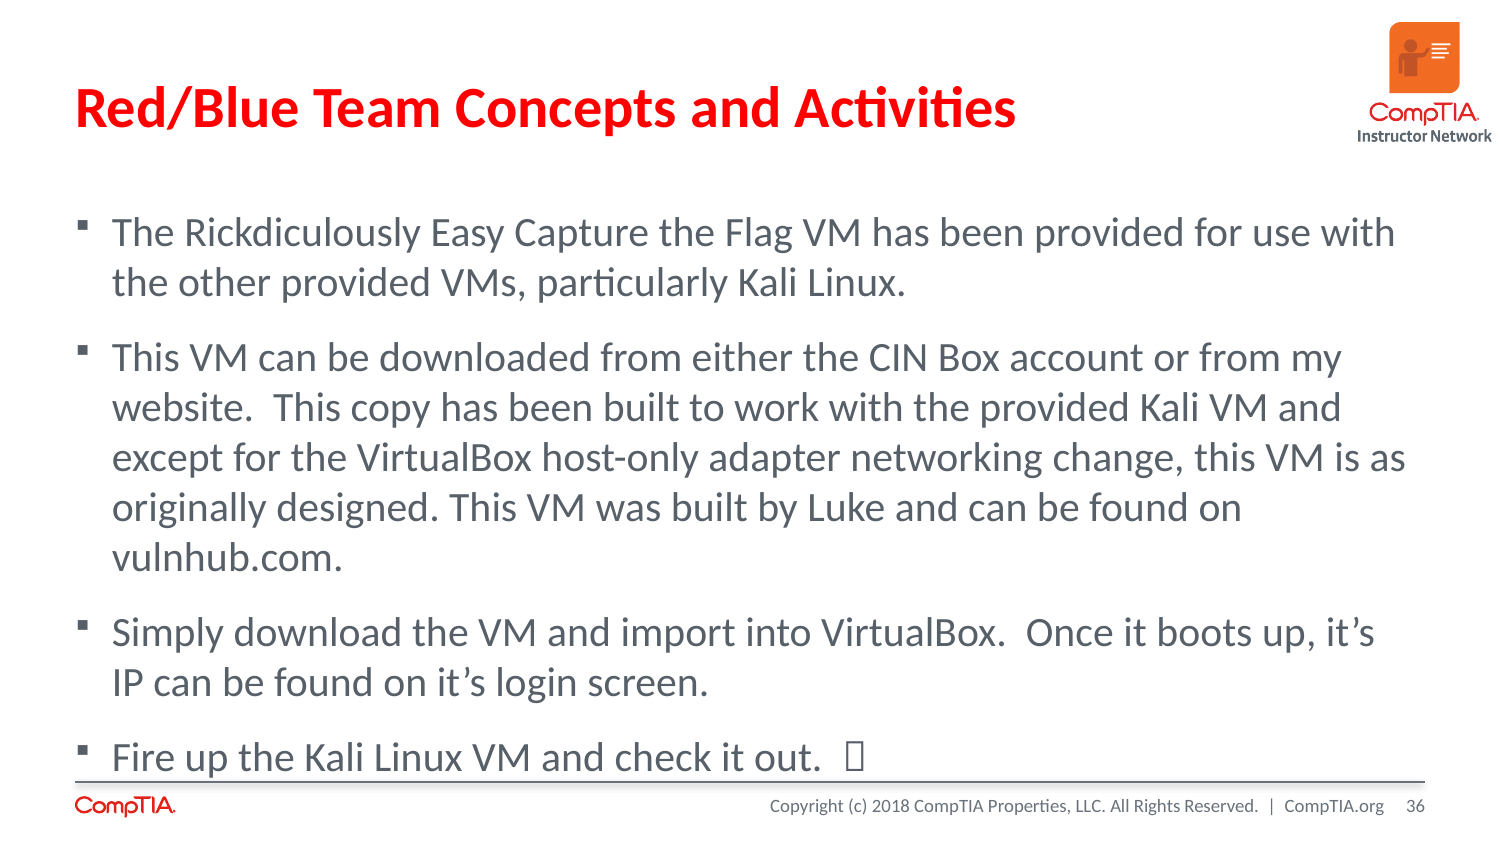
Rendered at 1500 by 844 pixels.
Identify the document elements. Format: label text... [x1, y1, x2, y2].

slide_number 36 [1384, 782, 1425, 827]
list The Rickdiculously Easy Capture the Flag VM has been provided for use with the other provided VMs, particularly Kali Linux. This VM can be downloaded from either the CIN Box account or from my website. This copy has been built to work with the provided Kali VM and except for the VirtualBox host-only adapter networking change, this VM is as originally designed. This VM was built by Luke and can be found on vulnhub.com. Simply download the VM and import into VirtualBox. Once it boots up, it’s IP can be found on it’s login screen. Fire up the Kali Linux VM and check it out.  [75, 196, 1425, 754]
title Red/Blue Team Concepts and Activities [75, 33, 1425, 175]
picture [1358, 22, 1492, 142]
